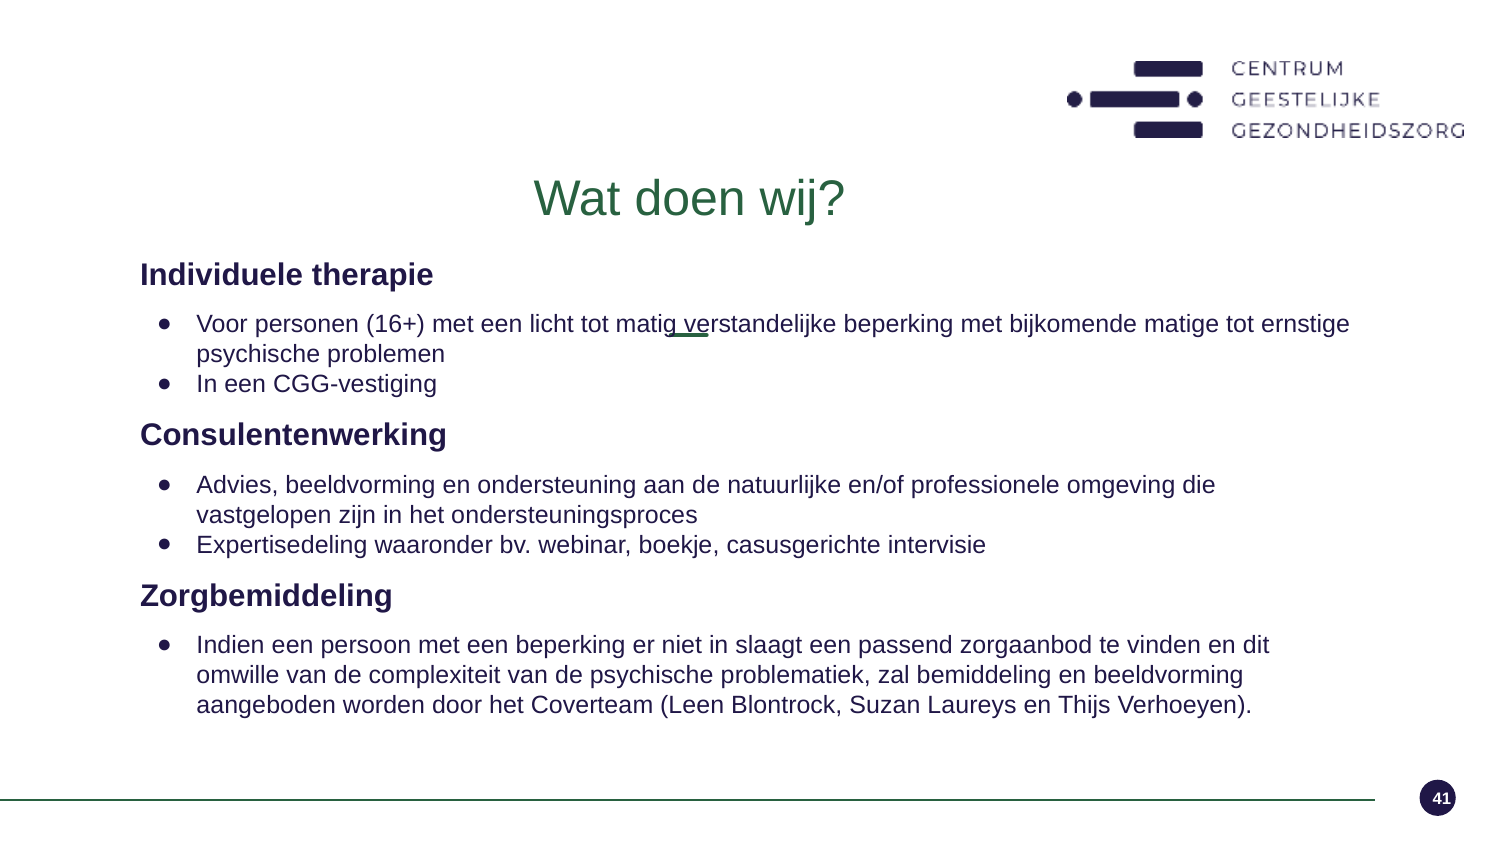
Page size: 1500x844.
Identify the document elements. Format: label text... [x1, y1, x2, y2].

list Wat doen wij? [336, 0, 1043, 248]
picture [1067, 61, 1464, 138]
list Individuele therapie Voor personen (16+) met een licht tot matig verstandelijke beperking met bijkomende matige tot ernstige psychische problemen In een CGG-vestiging Consulentenwerking Advies, beeldvorming en ondersteuning aan de natuurlijke en/of professionele omgeving die vastgelopen zijn in het ondersteuningsproces Expertisedeling waaronder bv. webinar, boekje, casusgerichte intervisie Zorgbemiddeling Indien een persoon met een beperking er niet in slaagt een passend zorgaanbod te vinden en dit omwille van de complexiteit van de psychische problematiek, zal bemiddeling en beeldvorming aangeboden worden door het Coverteam (Leen Blontrock, Suzan Laureys en Thijs Verhoeyen). [128, 248, 1372, 728]
